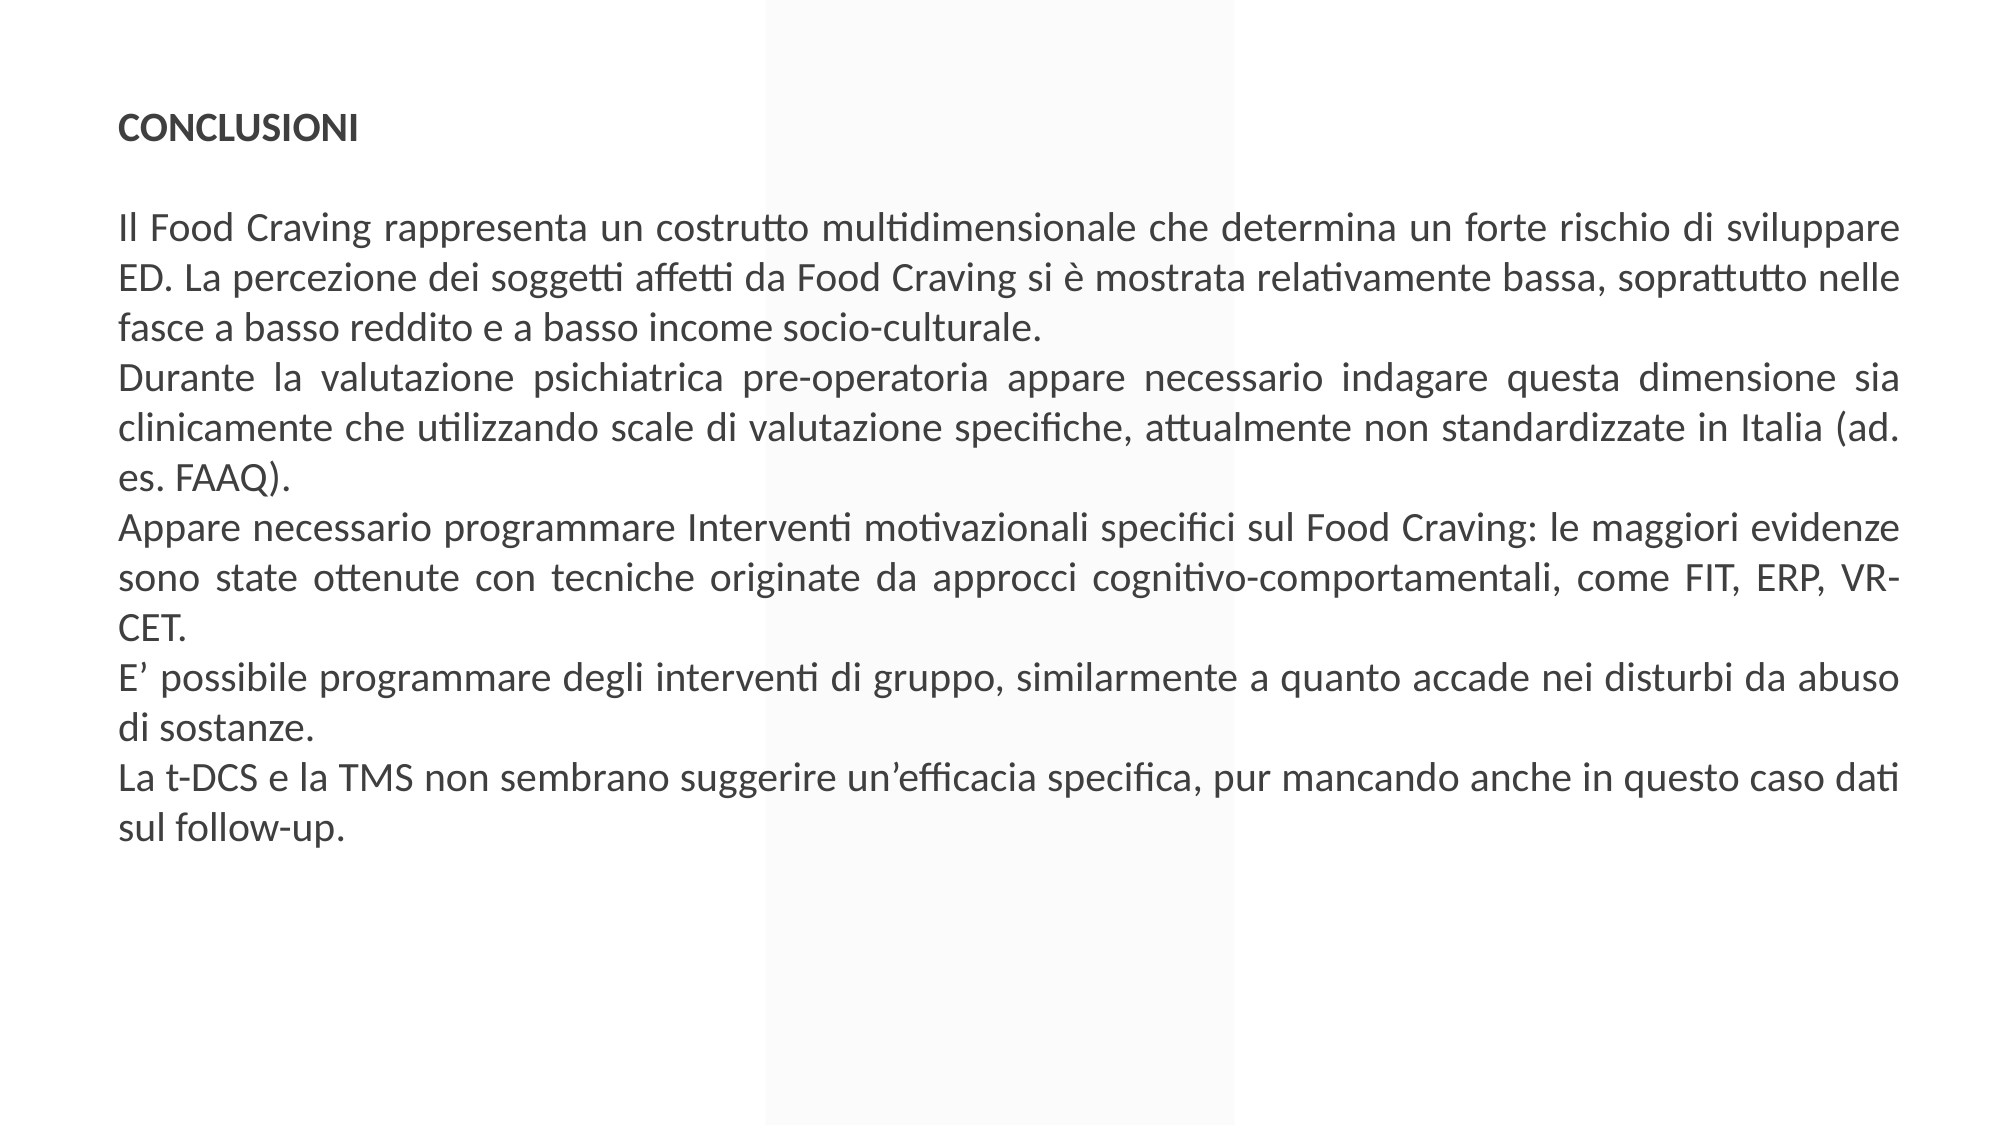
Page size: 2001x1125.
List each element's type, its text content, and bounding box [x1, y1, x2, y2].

text_box CONCLUSIONI Il Food Craving rappresenta un costrutto multidimensionale che determina un forte rischio di sviluppare ED. La percezione dei soggetti affetti da Food Craving si è mostrata relativamente bassa, soprattutto nelle fasce a basso reddito e a basso income socio-culturale. Durante la valutazione psichiatrica pre-operatoria appare necessario indagare questa dimensione sia clinicamente che utilizzando scale di valutazione specifiche, attualmente non standardizzate in Italia (ad. es. FAAQ). Appare necessario programmare Interventi motivazionali specifici sul Food Craving: le maggiori evidenze sono state ottenute con tecniche originate da approcci cognitivo-comportamentali, come FIT, ERP, VR-CET. E’ possibile programmare degli interventi di gruppo, similarmente a quanto accade nei disturbi da abuso di sostanze. La t-DCS e la TMS non sembrano suggerire un’efficacia specifica, pur mancando anche in questo caso dati sul follow-up. [103, 84, 1917, 1009]
